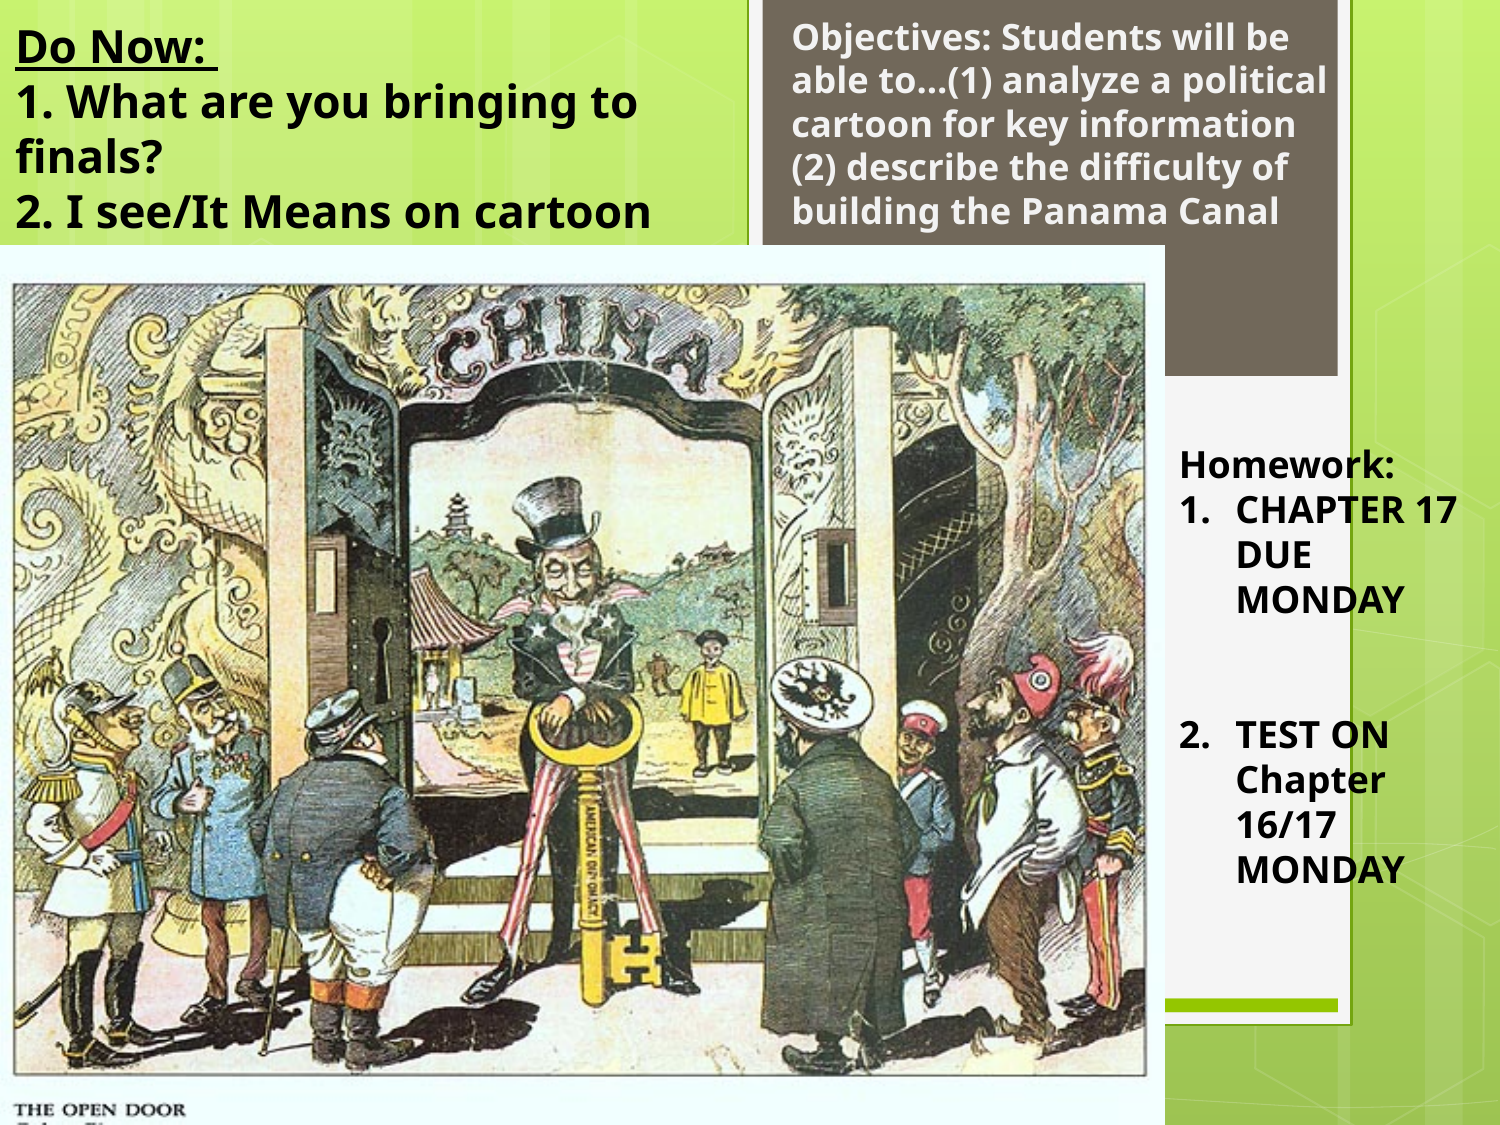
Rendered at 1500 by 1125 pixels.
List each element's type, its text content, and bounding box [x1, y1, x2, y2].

picture [0, 245, 1165, 1125]
title Do Now: 1. What are you bringing to finals? 2. I see/It Means on cartoon [0, 2, 777, 244]
subtitle Objectives: Students will be able to...(1) analyze a political cartoon for key information (2) describe the difficulty of building the Panama Canal [776, 6, 1347, 246]
text_box Homework: CHAPTER 17 DUE MONDAY TEST ON Chapter 16/17 MONDAY [1170, 433, 1500, 899]
